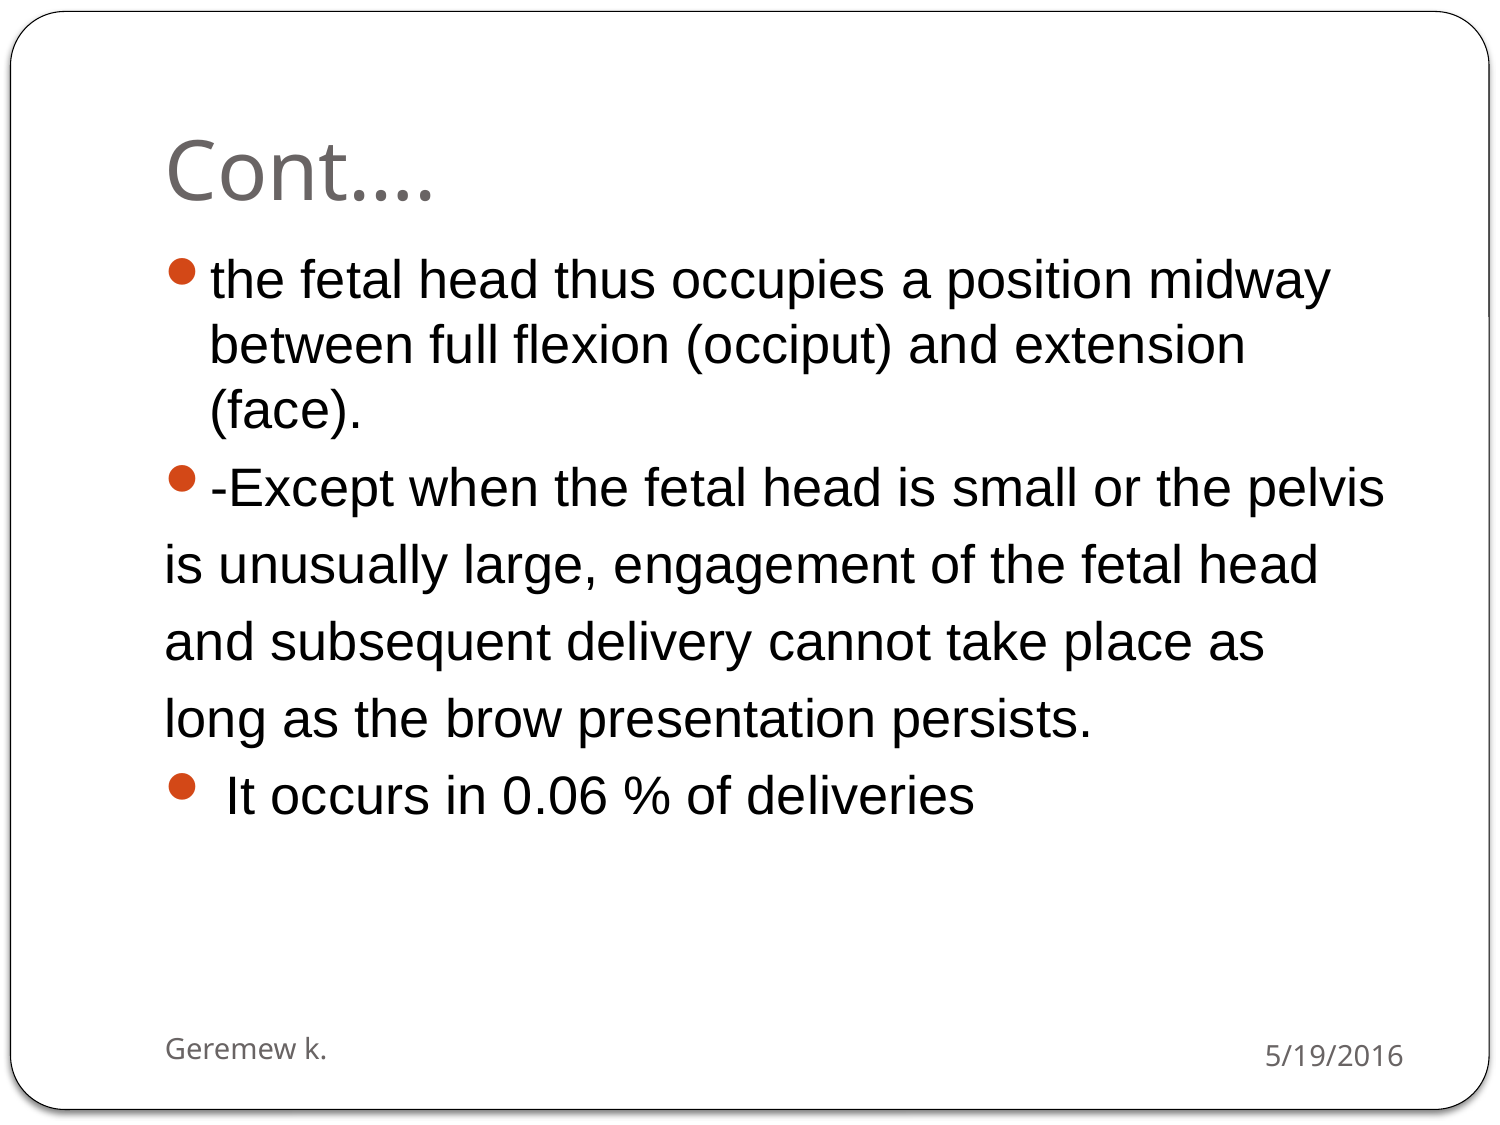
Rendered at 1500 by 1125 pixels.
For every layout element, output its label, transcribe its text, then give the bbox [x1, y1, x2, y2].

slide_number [1012, 1015, 1419, 1094]
list the fetal head thus occupies a position midway between full flexion (occiput) and extension (face). -Except when the fetal head is small or the pelvis is unusually large, engagement of the fetal head and subsequent delivery cannot take place as long as the brow presentation persists. It occurs in 0.06 % of deliveries [150, 237, 1425, 988]
title Cont…. [150, 45, 1425, 233]
footer Geremew k. [150, 1012, 800, 1088]
